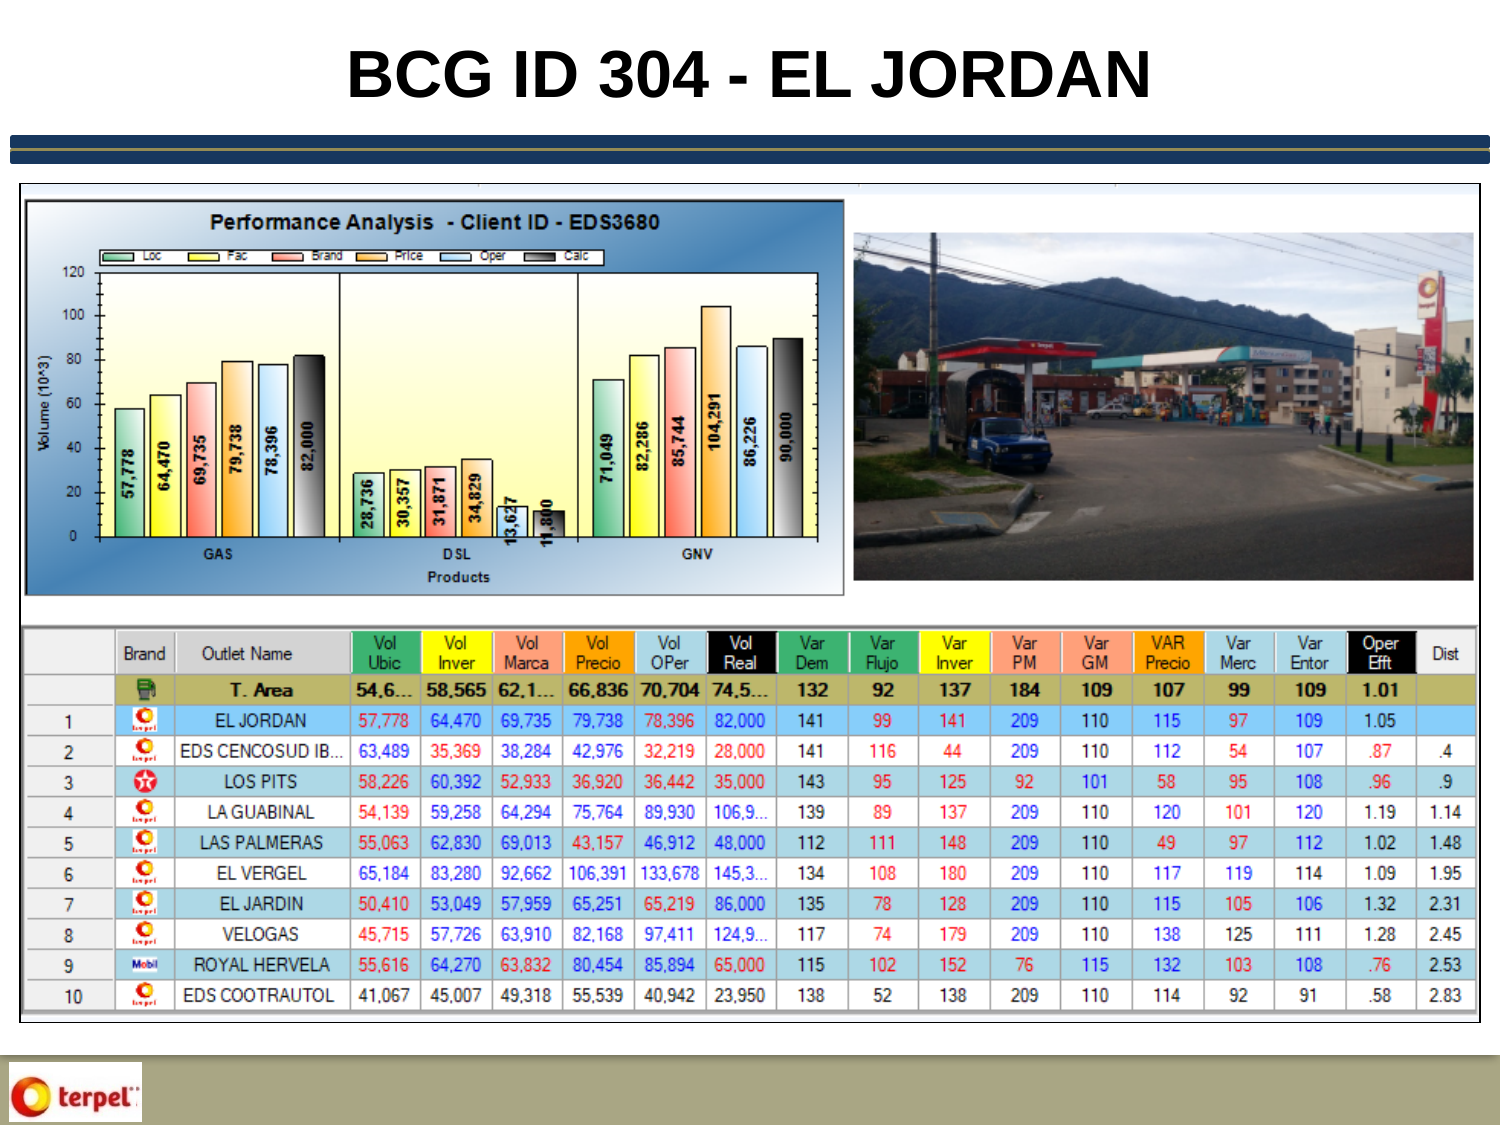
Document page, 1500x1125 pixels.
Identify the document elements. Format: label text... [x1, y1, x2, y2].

picture [9, 1062, 142, 1122]
title BCG ID 304 - EL JORDAN [12, 12, 1487, 130]
picture [20, 183, 1480, 1022]
